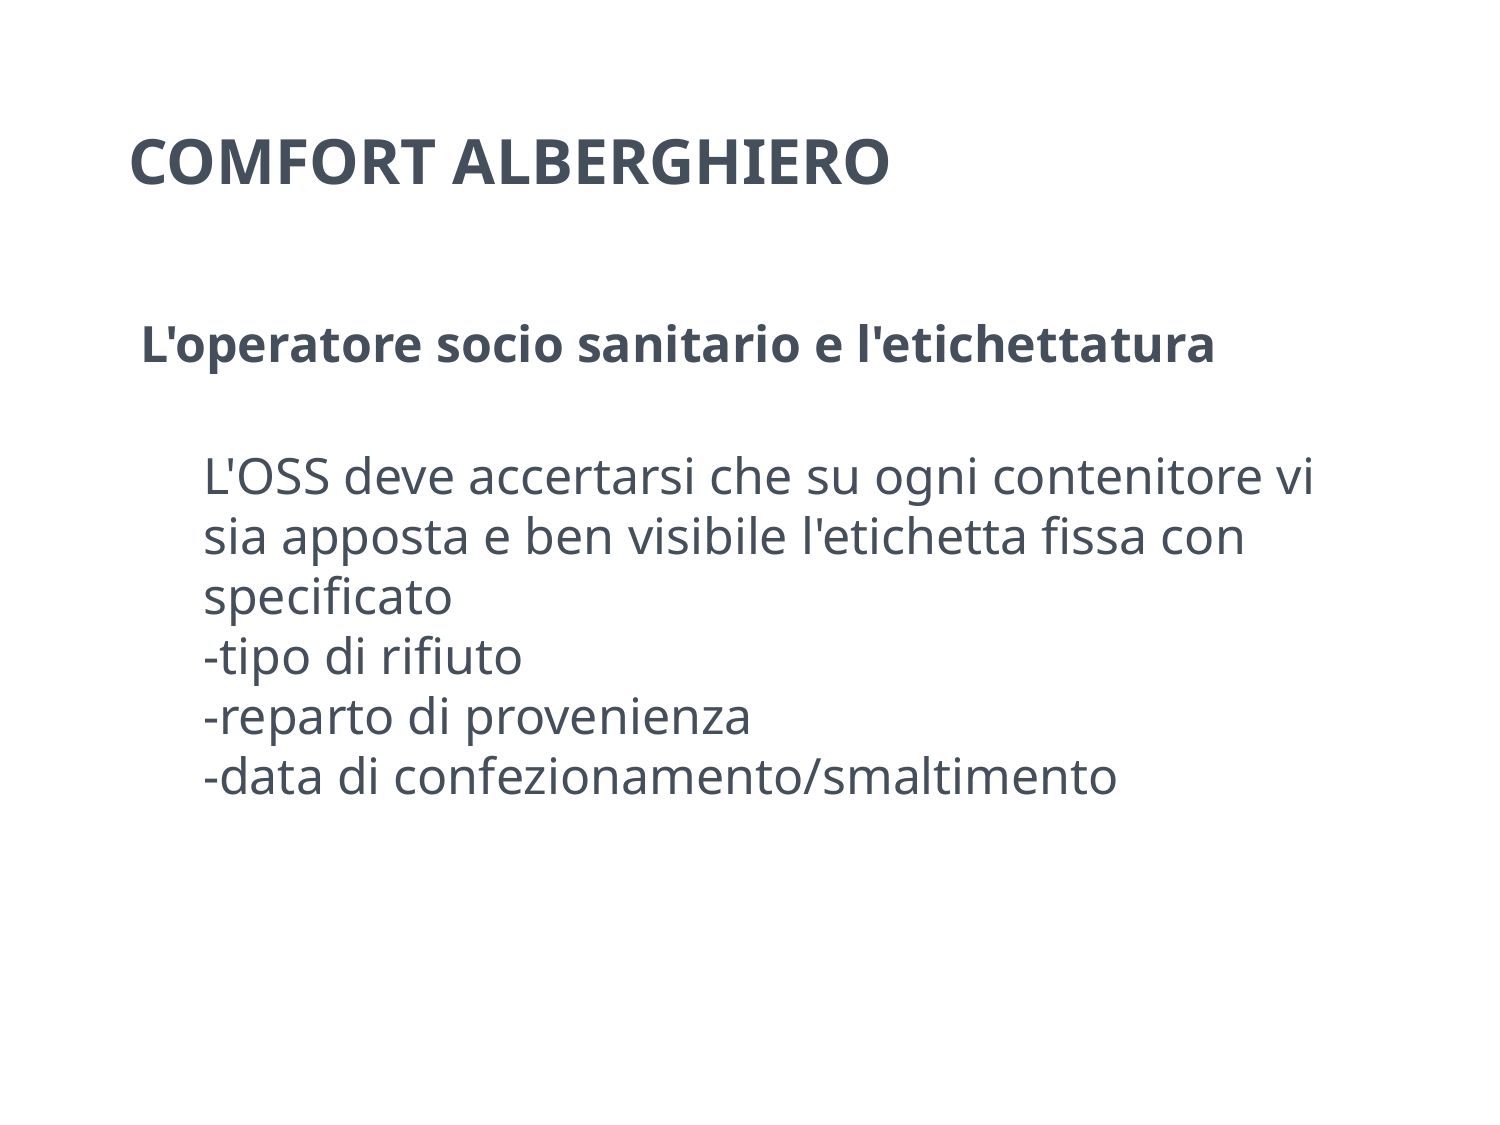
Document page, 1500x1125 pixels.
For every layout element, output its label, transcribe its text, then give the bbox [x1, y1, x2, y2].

title COMFORT ALBERGHIERO [113, 104, 1387, 212]
list L'operatore socio sanitario e l'etichettatura L'OSS deve accertarsi che su ogni contenitore vi sia apposta e ben visibile l'etichetta fissa con specificato -tipo di rifiuto -reparto di provenienza -data di confezionamento/smaltimento [113, 297, 1387, 1021]
